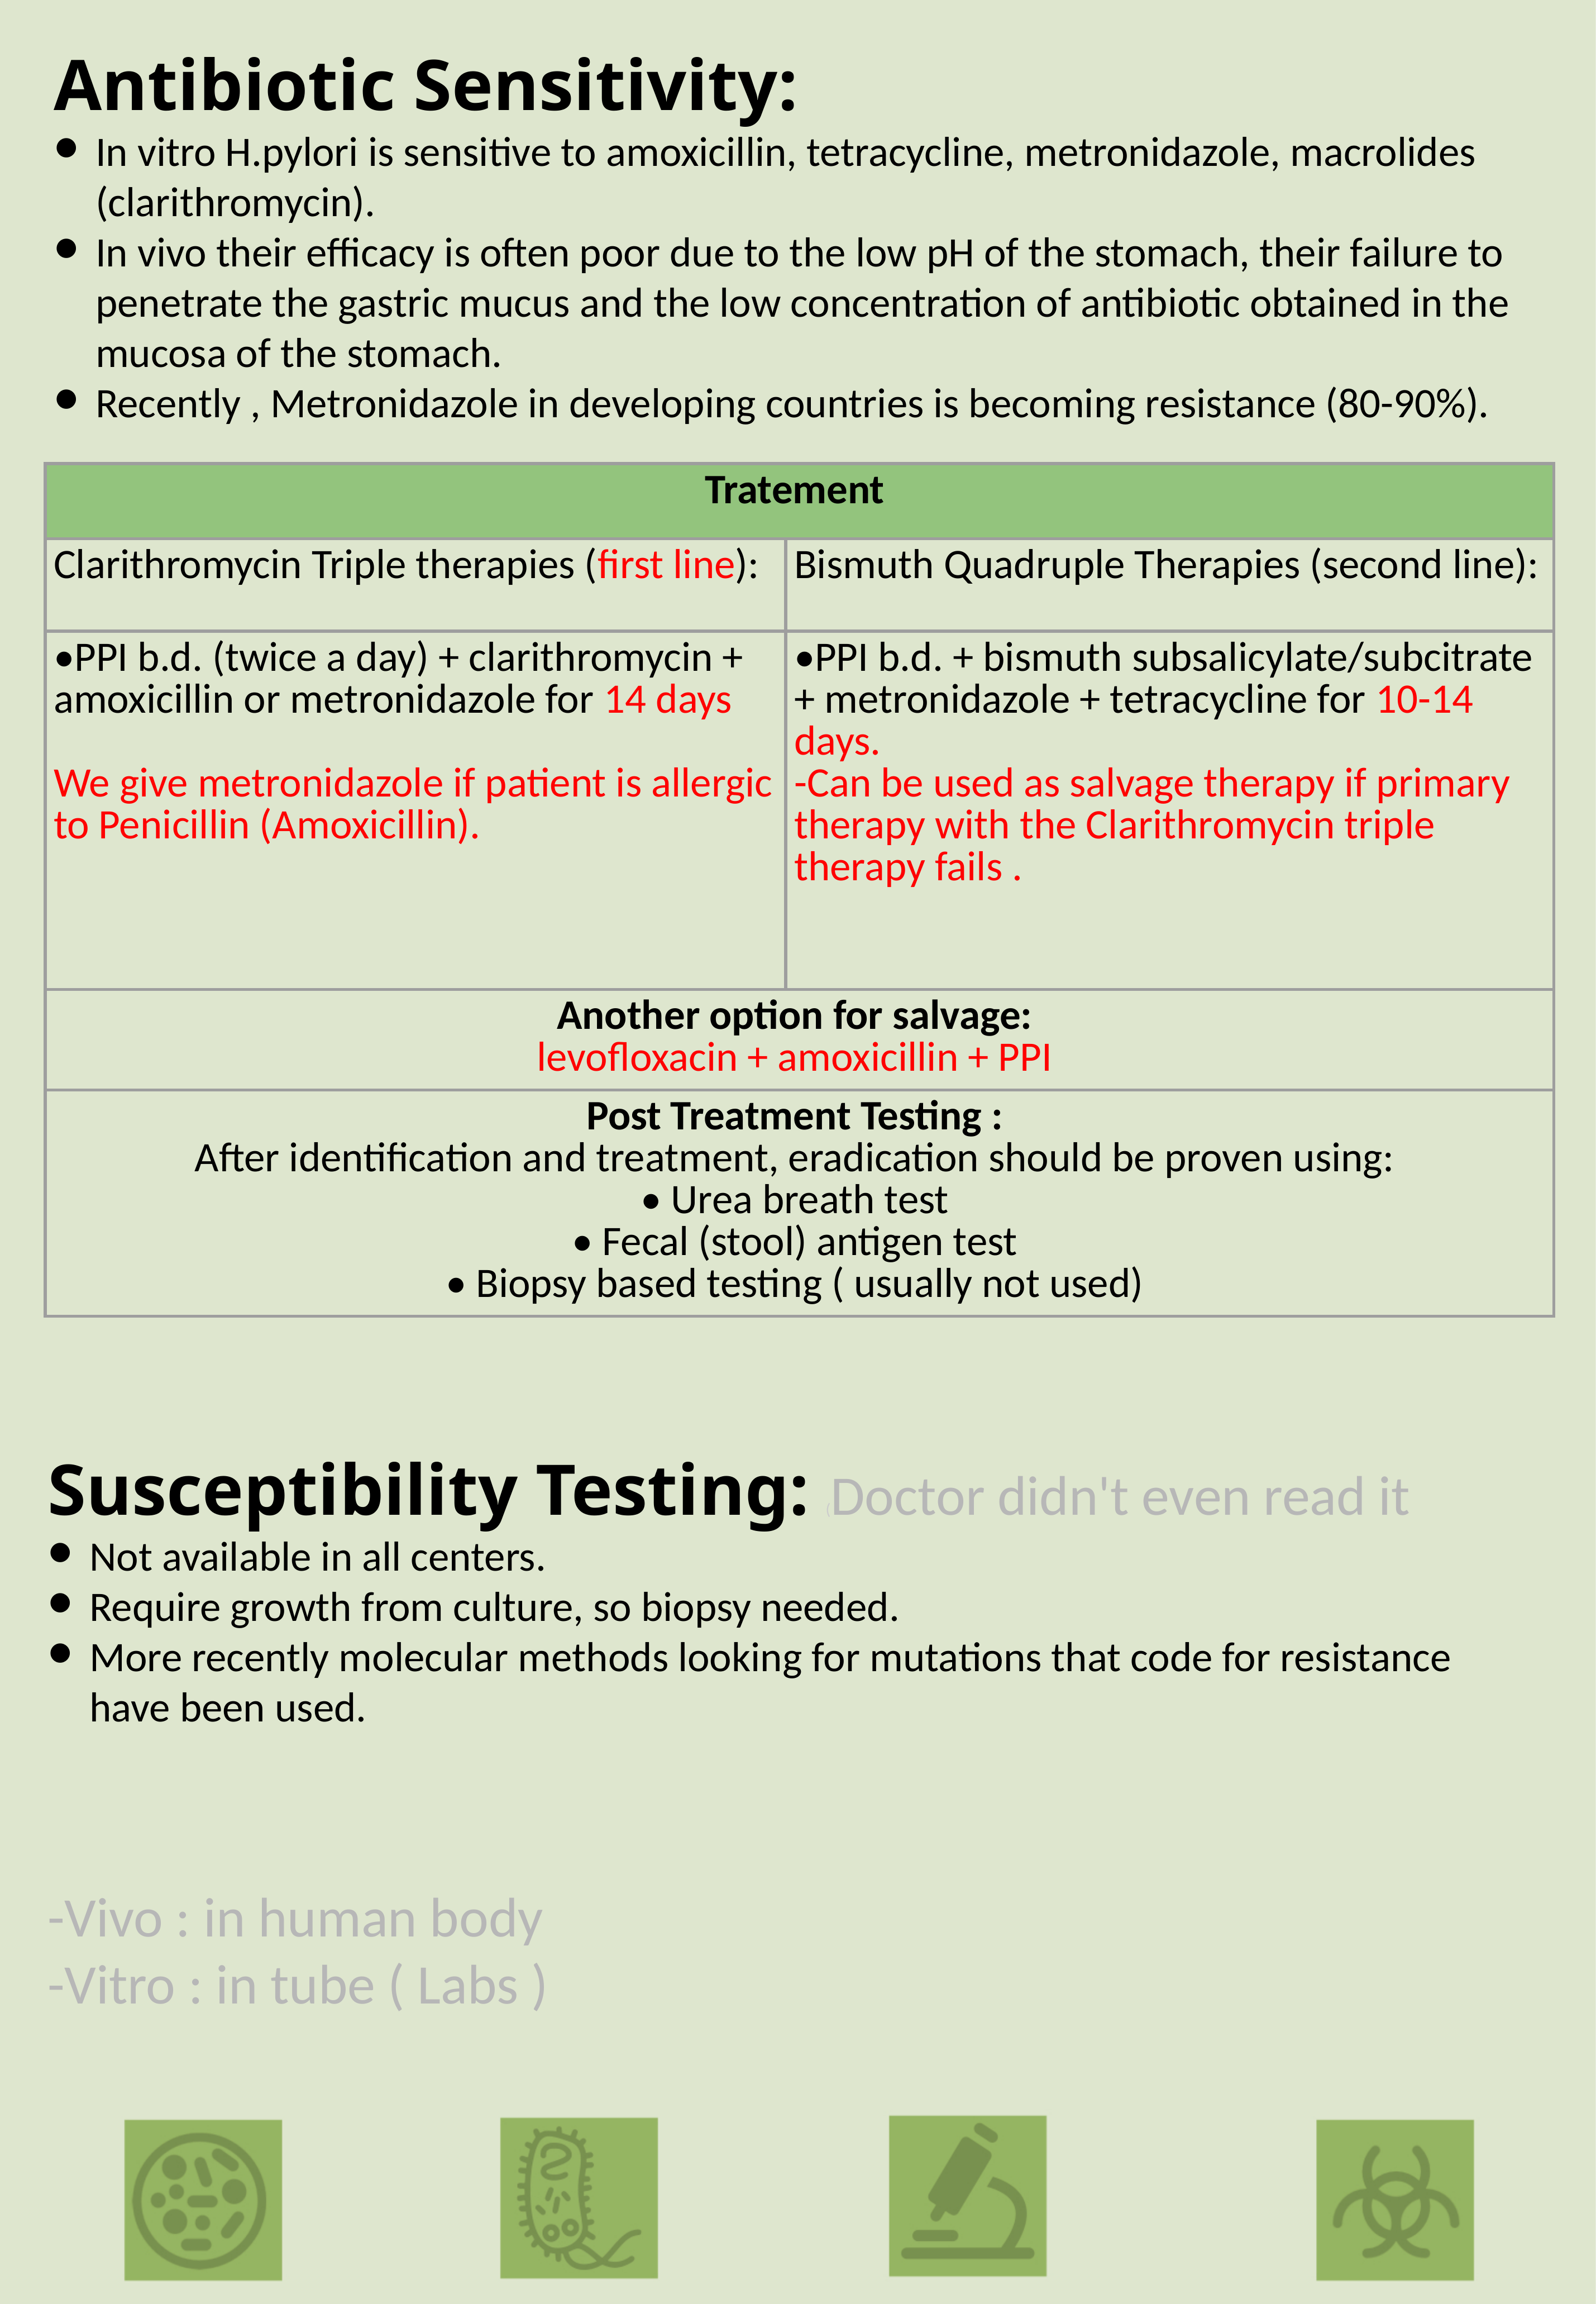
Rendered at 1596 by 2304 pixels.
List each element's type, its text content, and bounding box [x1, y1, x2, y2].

table_cell Post Treatment Testing : After identification and treatment, eradication should be proven using: • Urea breath test • Fecal (stool) antigen test • Biopsy based testing ( usually not used) [47, 1091, 1552, 1315]
table_cell •PPI b.d. + bismuth subsalicylate/subcitrate + metronidazole + tetracycline for 10-14 days. -Can be used as salvage therapy if primary therapy with the Clarithromycin triple therapy fails . [787, 633, 1552, 988]
text_box Susceptibility Testing: (Doctor didn't even read it Not available in all centers. Require growth from culture, so biopsy needed. More recently molecular methods looking for mutations that code for resistance have been used. -Vivo : in human body -Vitro : in tube ( Labs ) [39, 1437, 1527, 1778]
table_cell •PPI b.d. (twice a day) + clarithromycin + amoxicillin or metronidazole for 14 days We give metronidazole if patient is allergic to Penicillin (Amoxicillin). [47, 633, 784, 988]
picture [0, 0, 1596, 2304]
table_cell Clarithromycin Triple therapies (first line): [47, 540, 784, 629]
table_cell Another option for salvage: levofloxacin + amoxicillin + PPI [47, 991, 1552, 1089]
text_box Antibiotic Sensitivity: In vitro H.pylori is sensitive to amoxicillin, tetracycline, metronidazole, macrolides (clarithromycin). In vivo their efficacy is often poor due to the low pH of the stomach, their failure to penetrate the gastric mucus and the low concentration of antibiotic obtained in the mucosa of the stomach. Recently , Metronidazole in developing countries is becoming resistance (80-90%). [45, 32, 1554, 462]
table_header Tratement [47, 465, 1552, 537]
table_cell Bismuth Quadruple Therapies (second line): [787, 540, 1552, 629]
